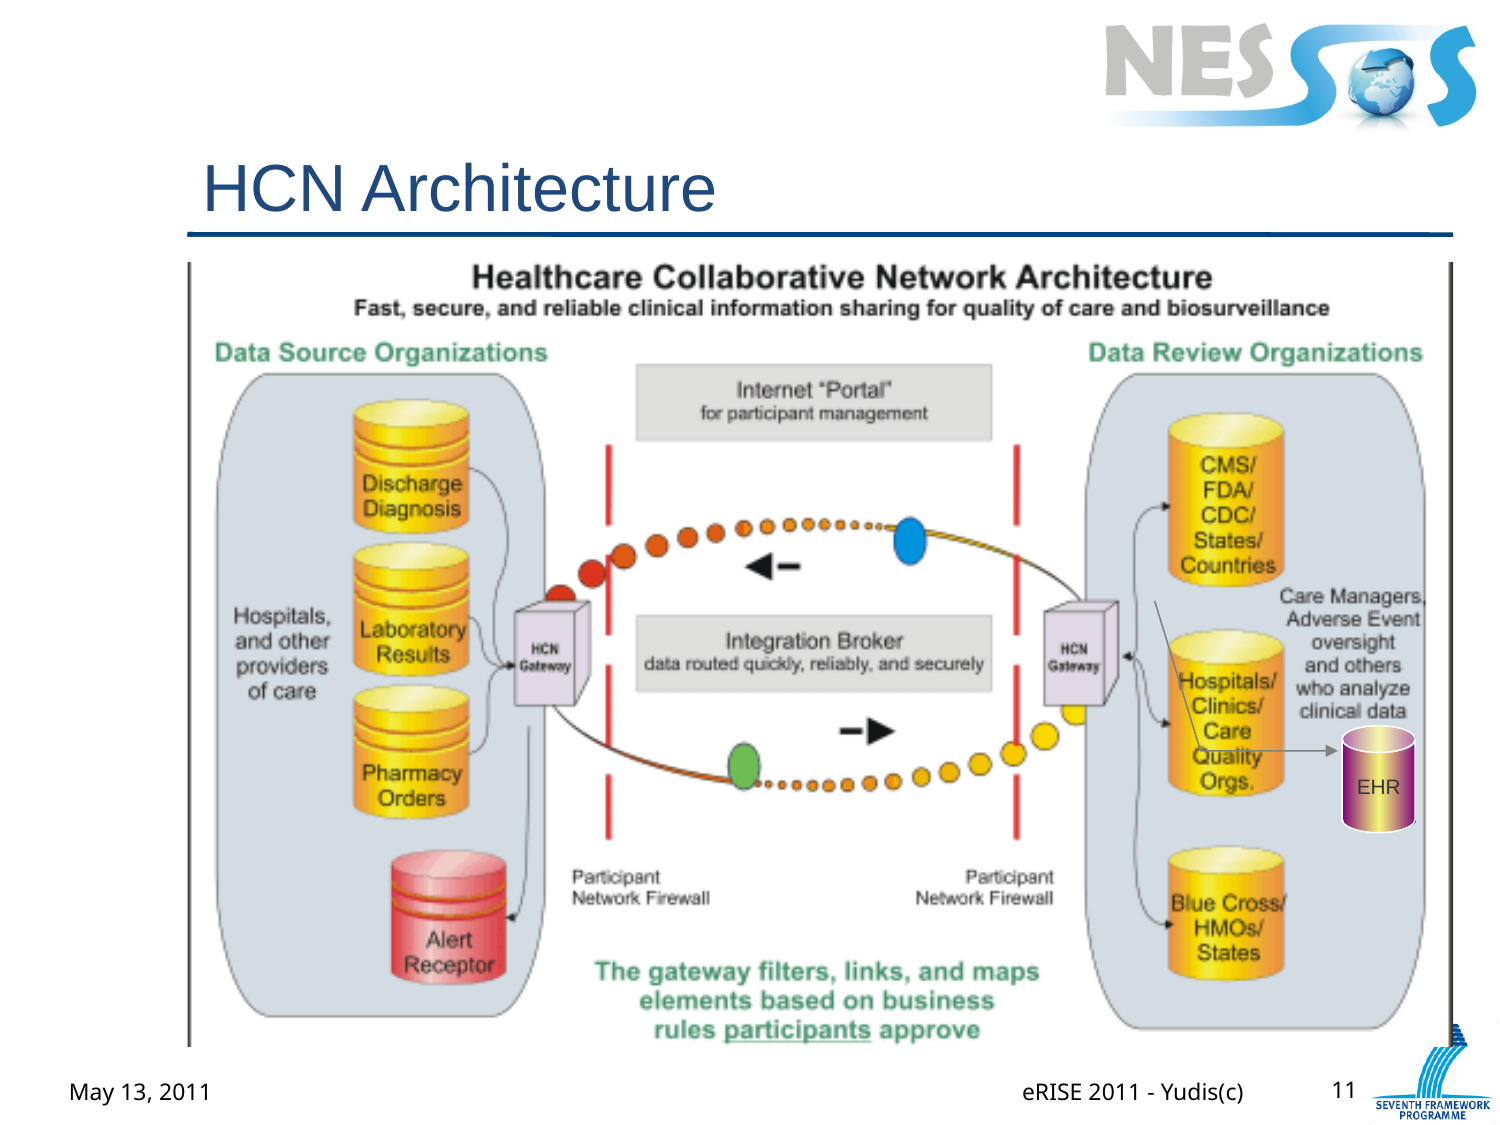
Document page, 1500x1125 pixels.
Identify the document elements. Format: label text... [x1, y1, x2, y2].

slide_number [69, 1072, 369, 1111]
footer eRISE 2011 - Yudis(c) [643, 1072, 1244, 1111]
picture [1101, 23, 1477, 143]
text_box [20, 220, 271, 372]
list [187, 262, 1454, 1048]
slide_number 11 [1257, 1072, 1358, 1111]
title HCN Architecture [187, 45, 1454, 233]
picture [1366, 1018, 1498, 1125]
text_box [1154, 600, 1339, 751]
